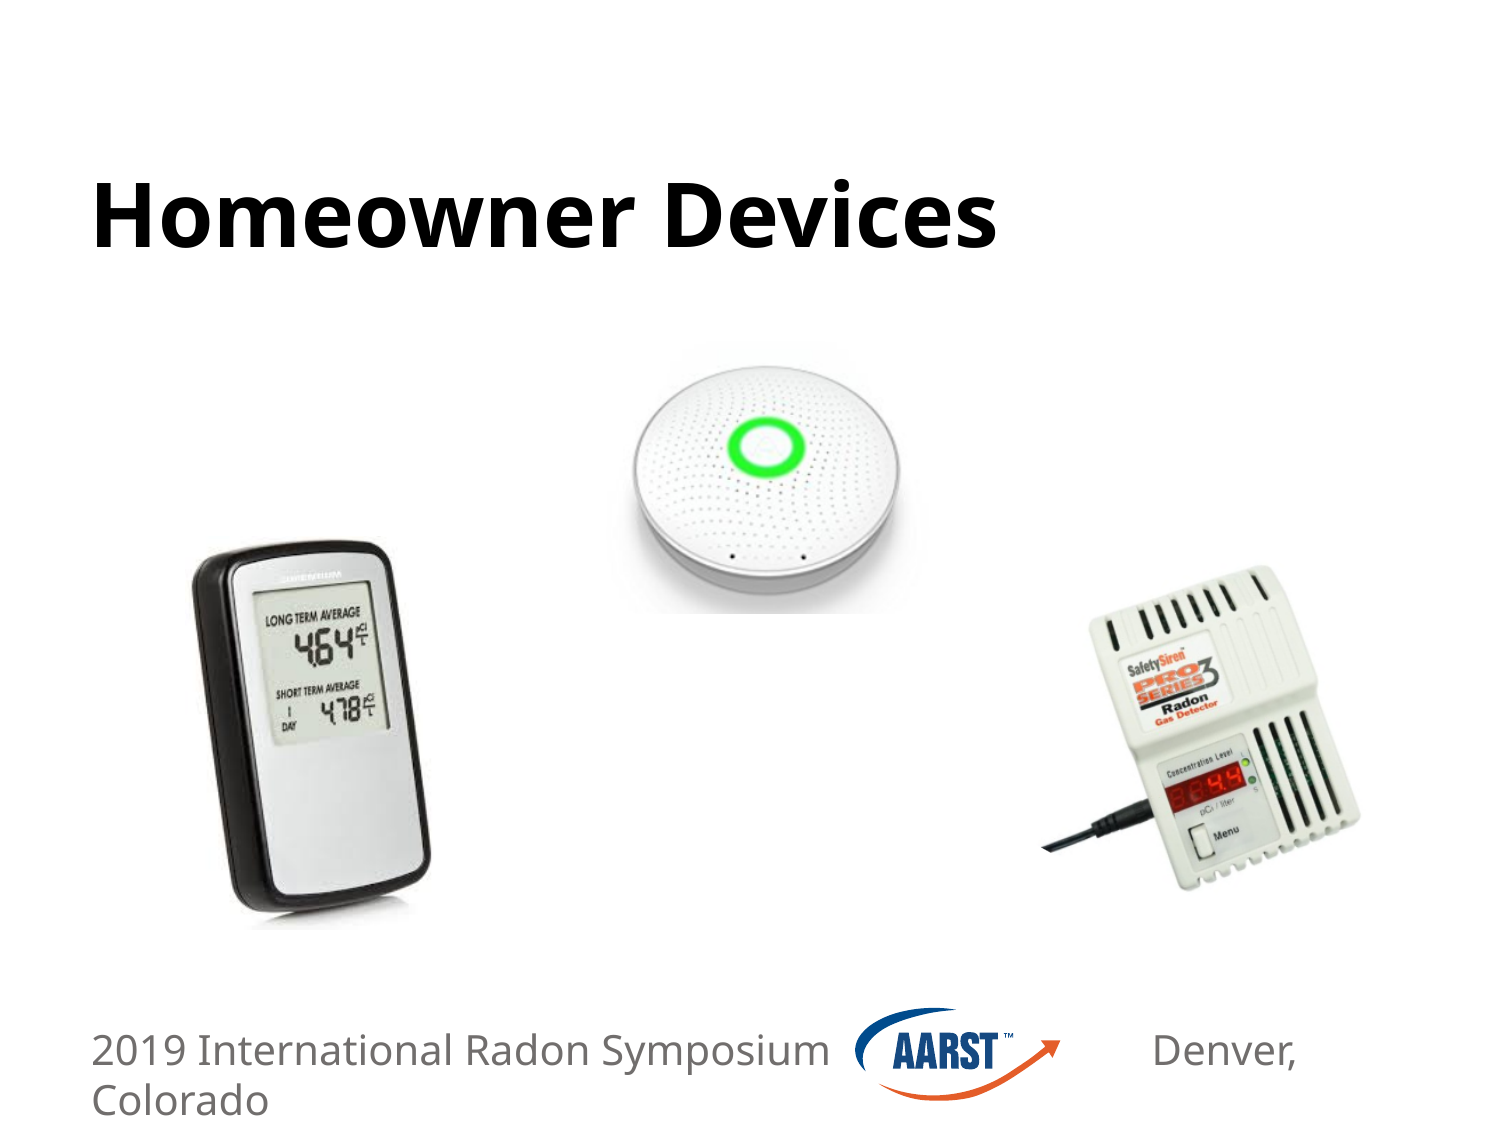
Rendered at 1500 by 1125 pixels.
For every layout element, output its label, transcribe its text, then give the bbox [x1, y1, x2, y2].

picture [964, 486, 1459, 912]
picture [605, 341, 941, 615]
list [185, 536, 434, 910]
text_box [75, 912, 1491, 1125]
text_box Homeowner Devices [74, 105, 1500, 266]
